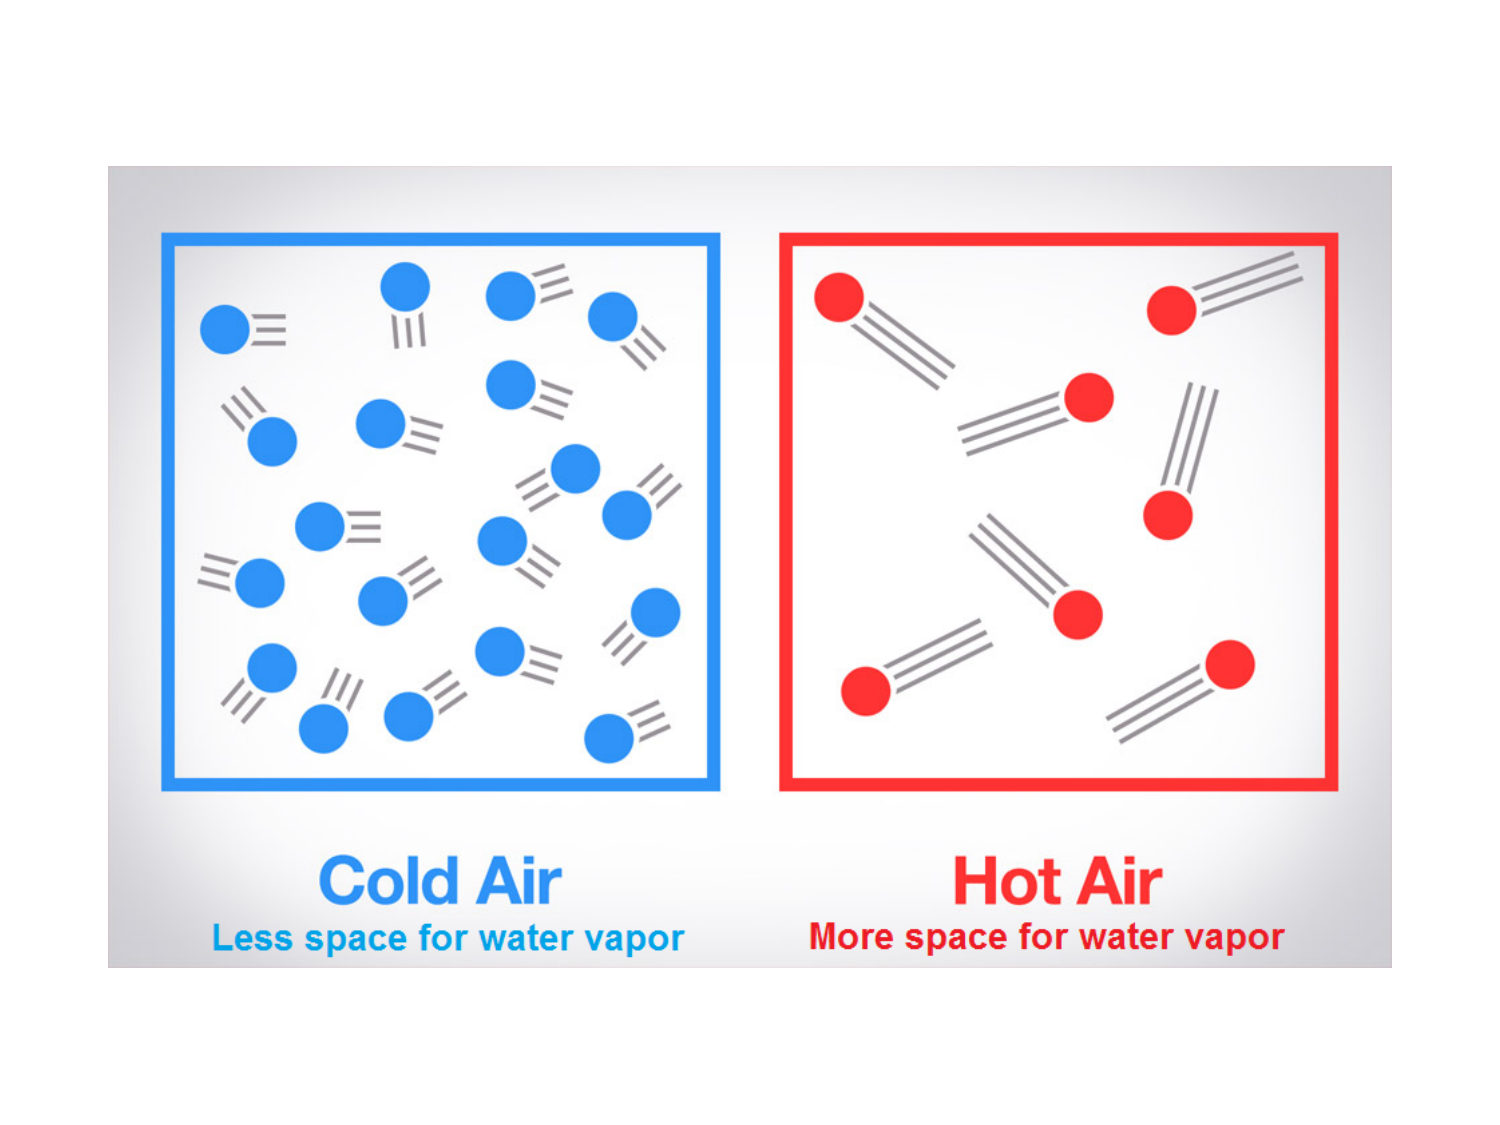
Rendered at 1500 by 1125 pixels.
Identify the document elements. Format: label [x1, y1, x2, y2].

picture [108, 165, 1392, 969]
